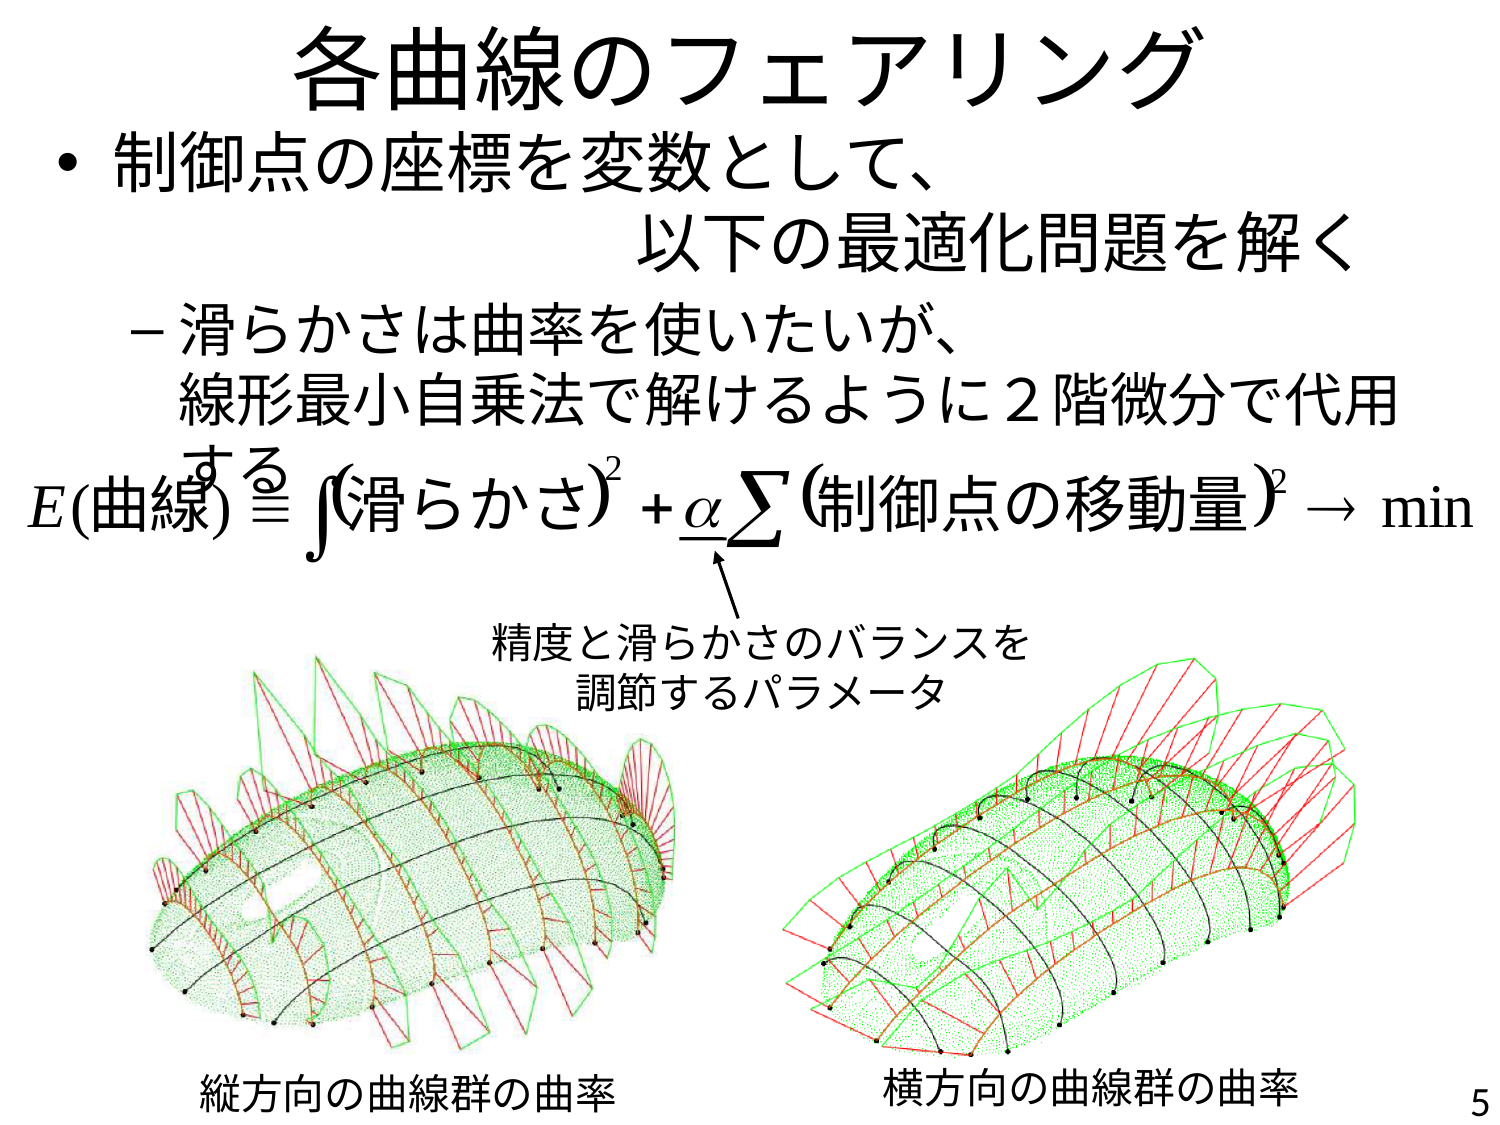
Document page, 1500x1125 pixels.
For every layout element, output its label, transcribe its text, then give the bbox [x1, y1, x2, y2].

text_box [17, 439, 1489, 725]
picture [111, 725, 703, 1077]
text_box 縦方向の曲線群の曲率 [184, 1084, 632, 1125]
slide_number 5 [1156, 1070, 1500, 1125]
title 各曲線のフェアリング [75, 0, 1425, 113]
list 制御点の座標を変数として、 以下の最適化問題を解く 滑らかさは曲率を使いたいが、 線形最小自乗法で解けるように２階微分で代用する [41, 113, 1471, 438]
picture [749, 725, 1365, 1077]
text_box 横方向の曲線群の曲率 [868, 1085, 1316, 1120]
